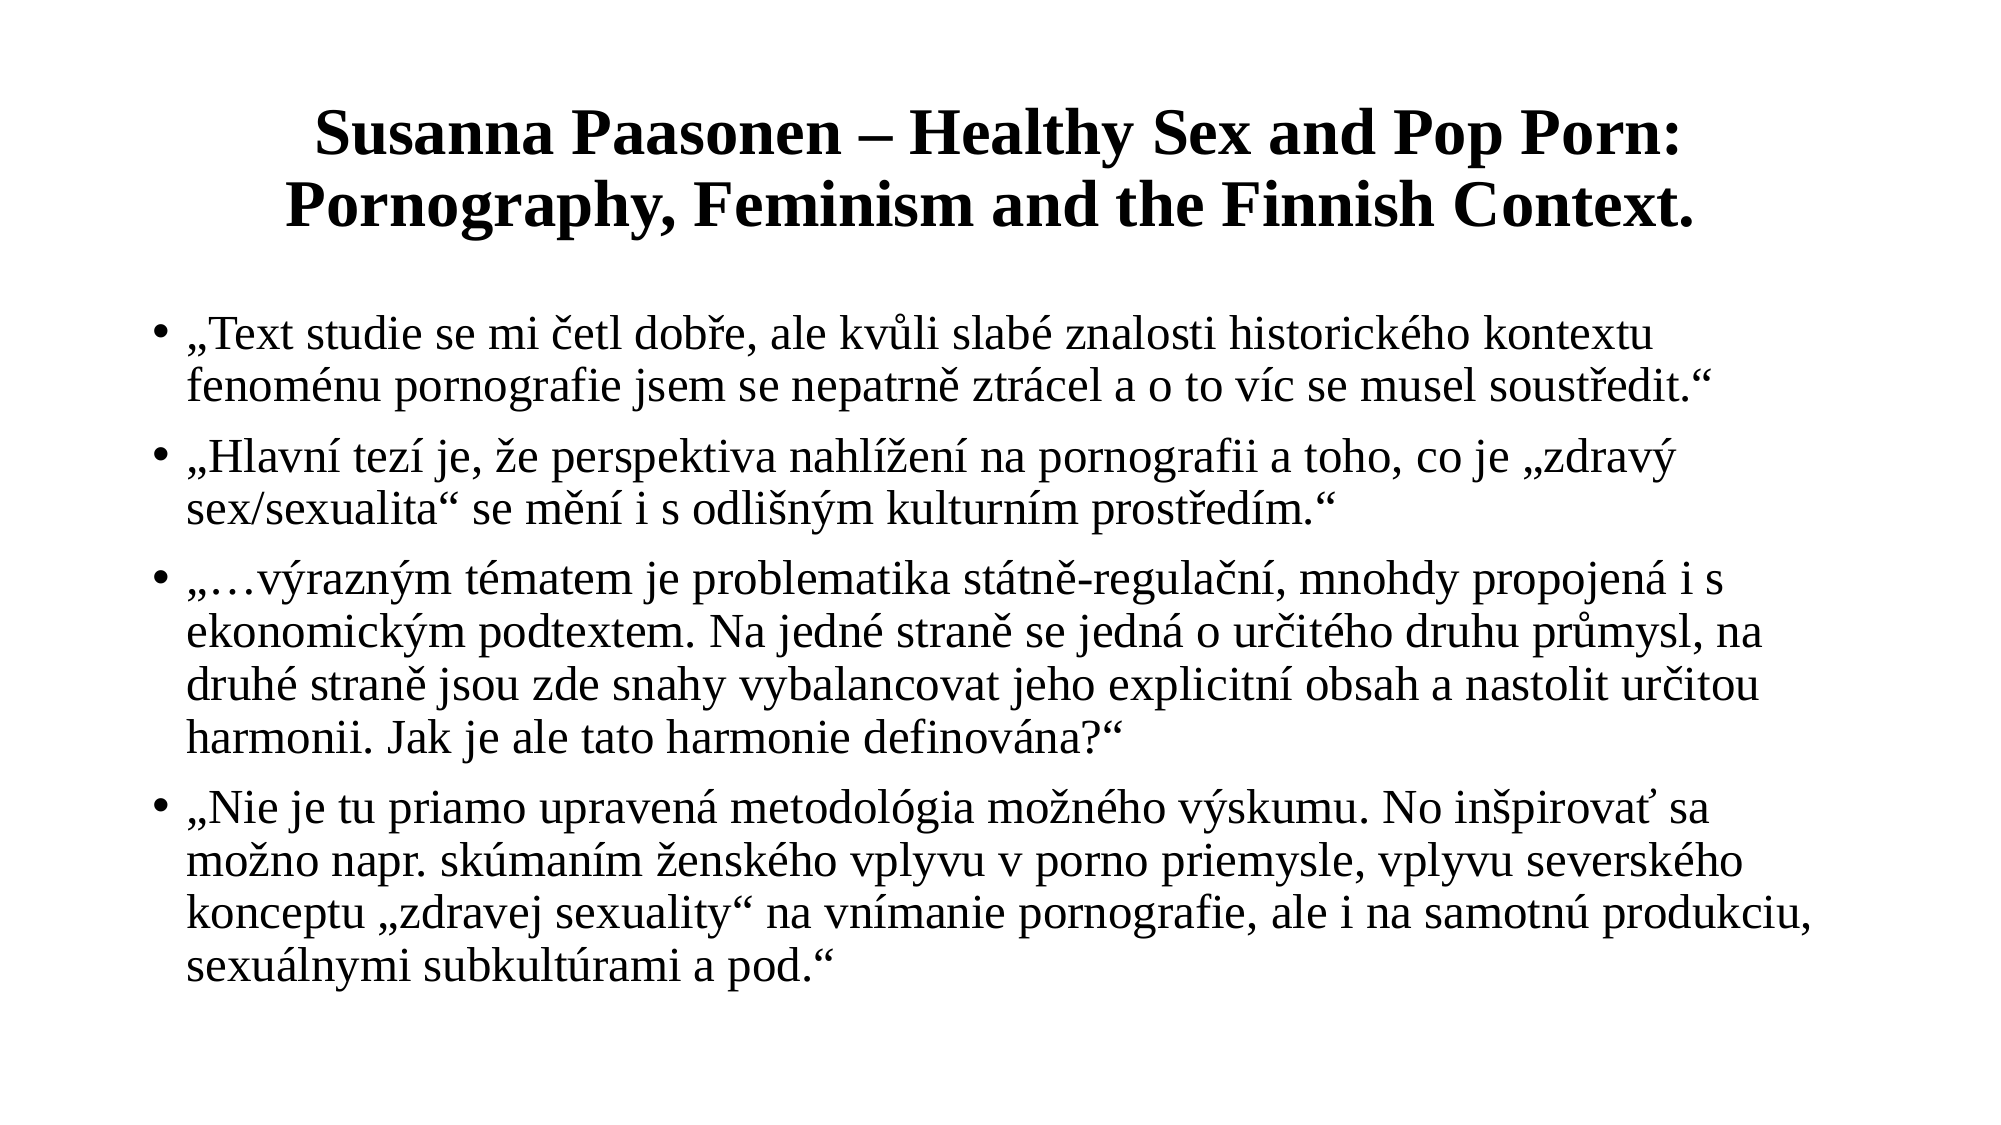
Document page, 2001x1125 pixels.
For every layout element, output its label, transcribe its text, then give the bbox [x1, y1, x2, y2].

list „Text studie se mi četl dobře, ale kvůli slabé znalosti historického kontextu fenoménu pornografie jsem se nepatrně ztrácel a o to víc se musel soustředit.“ „Hlavní tezí je, že perspektiva nahlížení na pornografii a toho, co je „zdravý sex/sexualita“ se mění i s odlišným kulturním prostředím.“ „…výrazným tématem je problematika státně-regulační, mnohdy propojená i s ekonomickým podtextem. Na jedné straně se jedná o určitého druhu průmysl, na druhé straně jsou zde snahy vybalancovat jeho explicitní obsah a nastolit určitou harmonii. Jak je ale tato harmonie definována?“ „Nie je tu priamo upravená metodológia možného výskumu. No inšpirovať sa možno napr. skúmaním ženského vplyvu v porno priemysle, vplyvu severského konceptu „zdravej sexuality“ na vnímanie pornografie, ale i na samotnú produkciu, sexuálnymi subkultúrami a pod.“ [137, 299, 1863, 1014]
title Susanna Paasonen – Healthy Sex and Pop Porn: Pornography, Feminism and the Finnish Context. [137, 59, 1863, 278]
